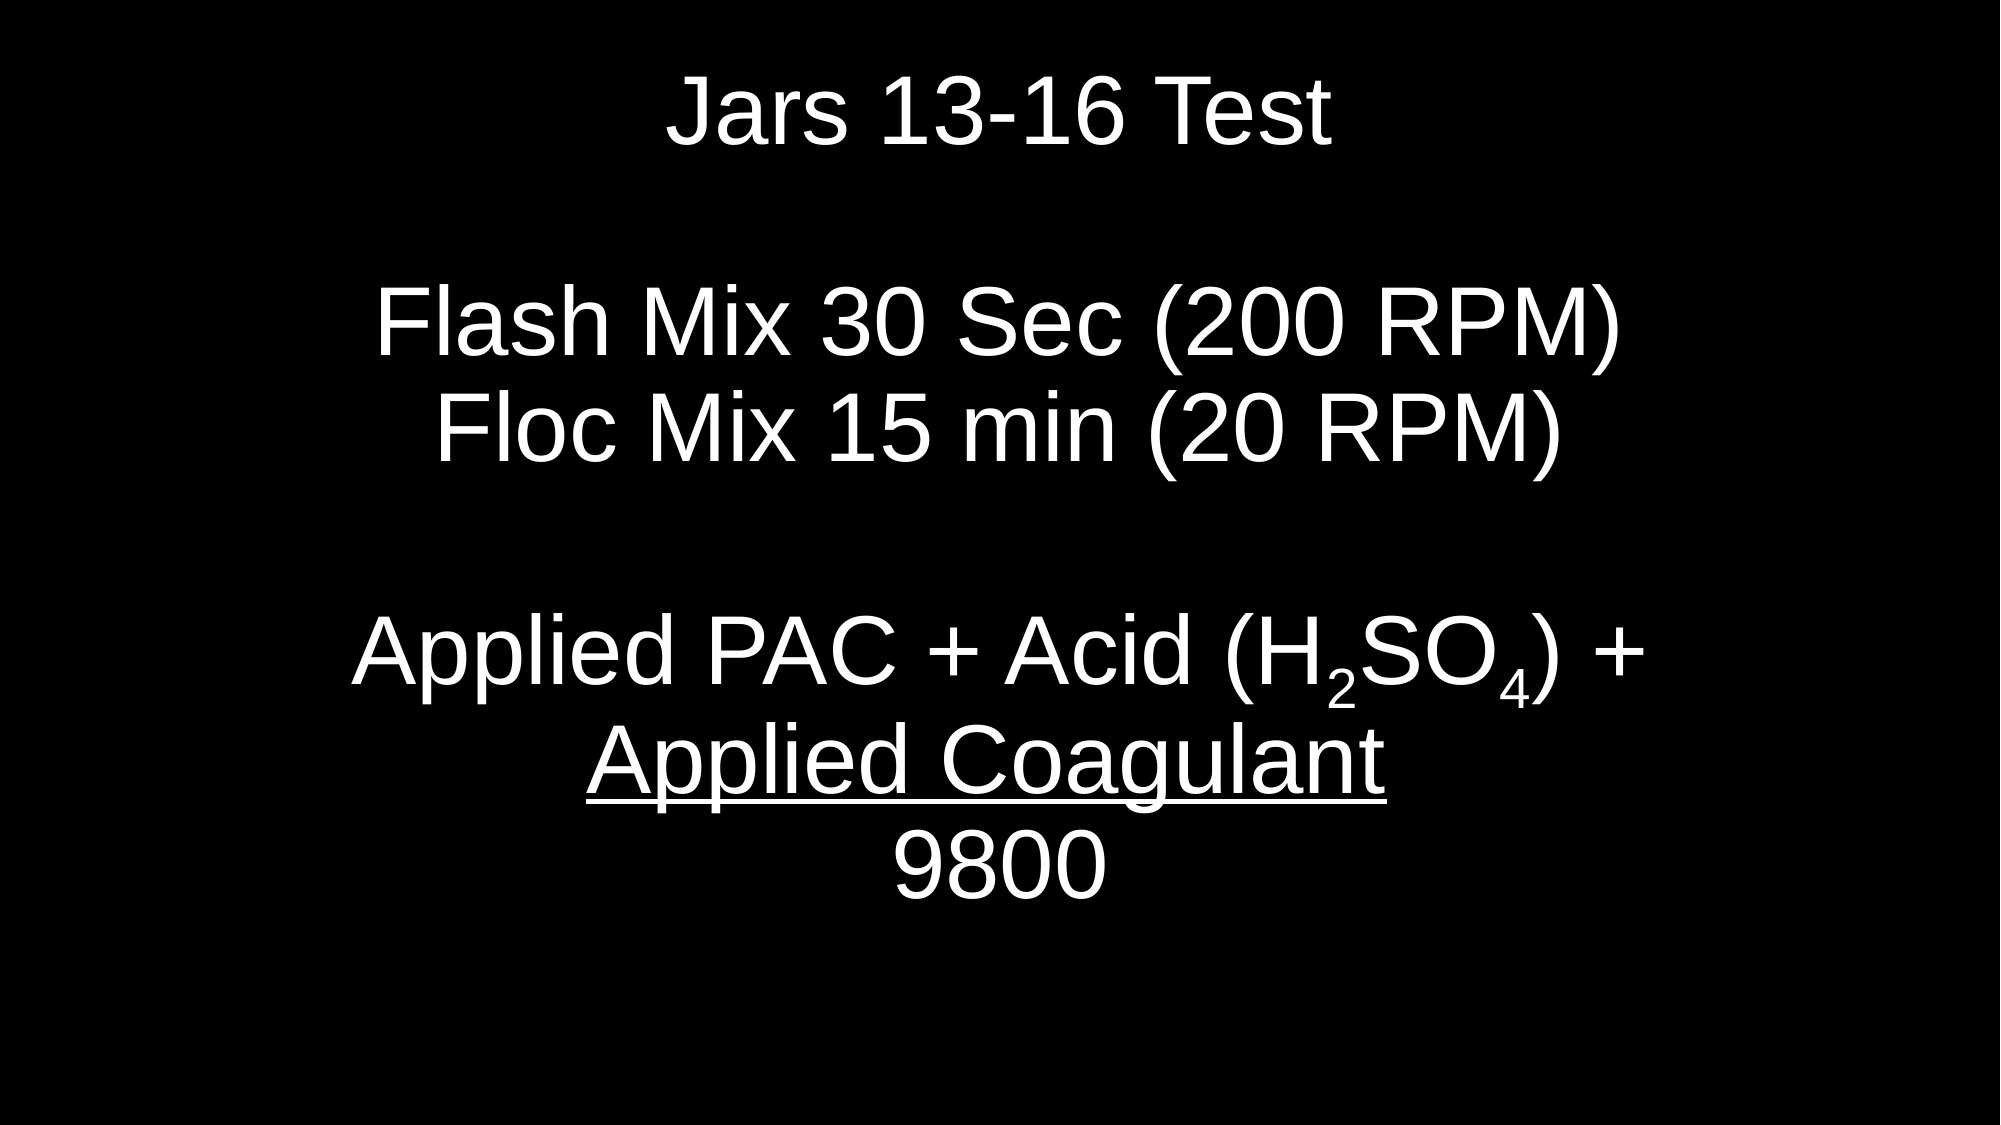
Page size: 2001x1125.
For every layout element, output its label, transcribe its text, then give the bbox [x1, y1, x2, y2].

title Jars 13-16 Test Flash Mix 30 Sec (200 RPM) Floc Mix 15 min (20 RPM) Applied PAC + Acid (H2SO4) + Applied Coagulant 9800 [249, 43, 1750, 1046]
